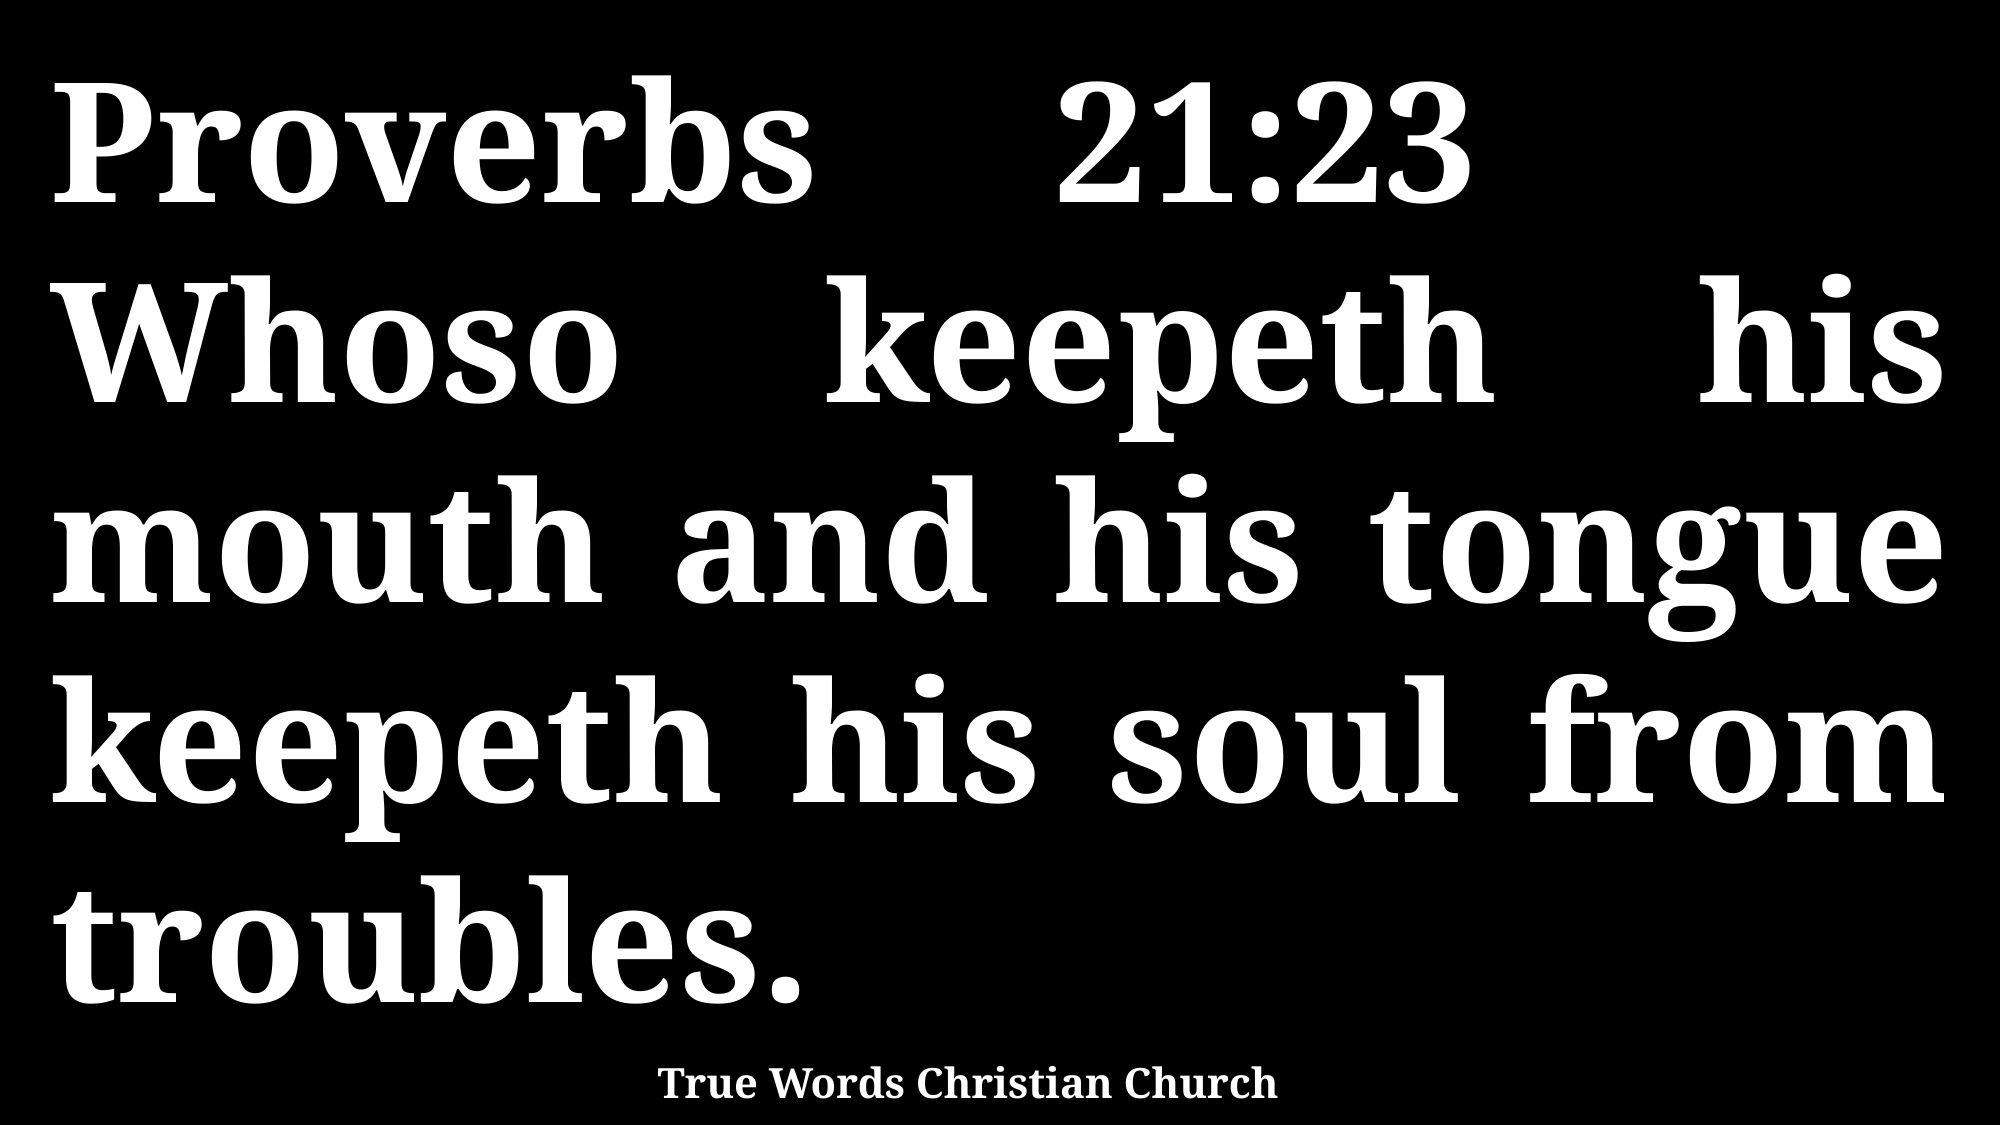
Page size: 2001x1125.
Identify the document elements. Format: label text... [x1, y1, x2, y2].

text_box True Words Christian Church [642, 1049, 1294, 1114]
text_box Proverbs 21:23 Whoso keepeth his mouth and his tongue keepeth his soul from troubles. [35, 28, 1965, 1043]
